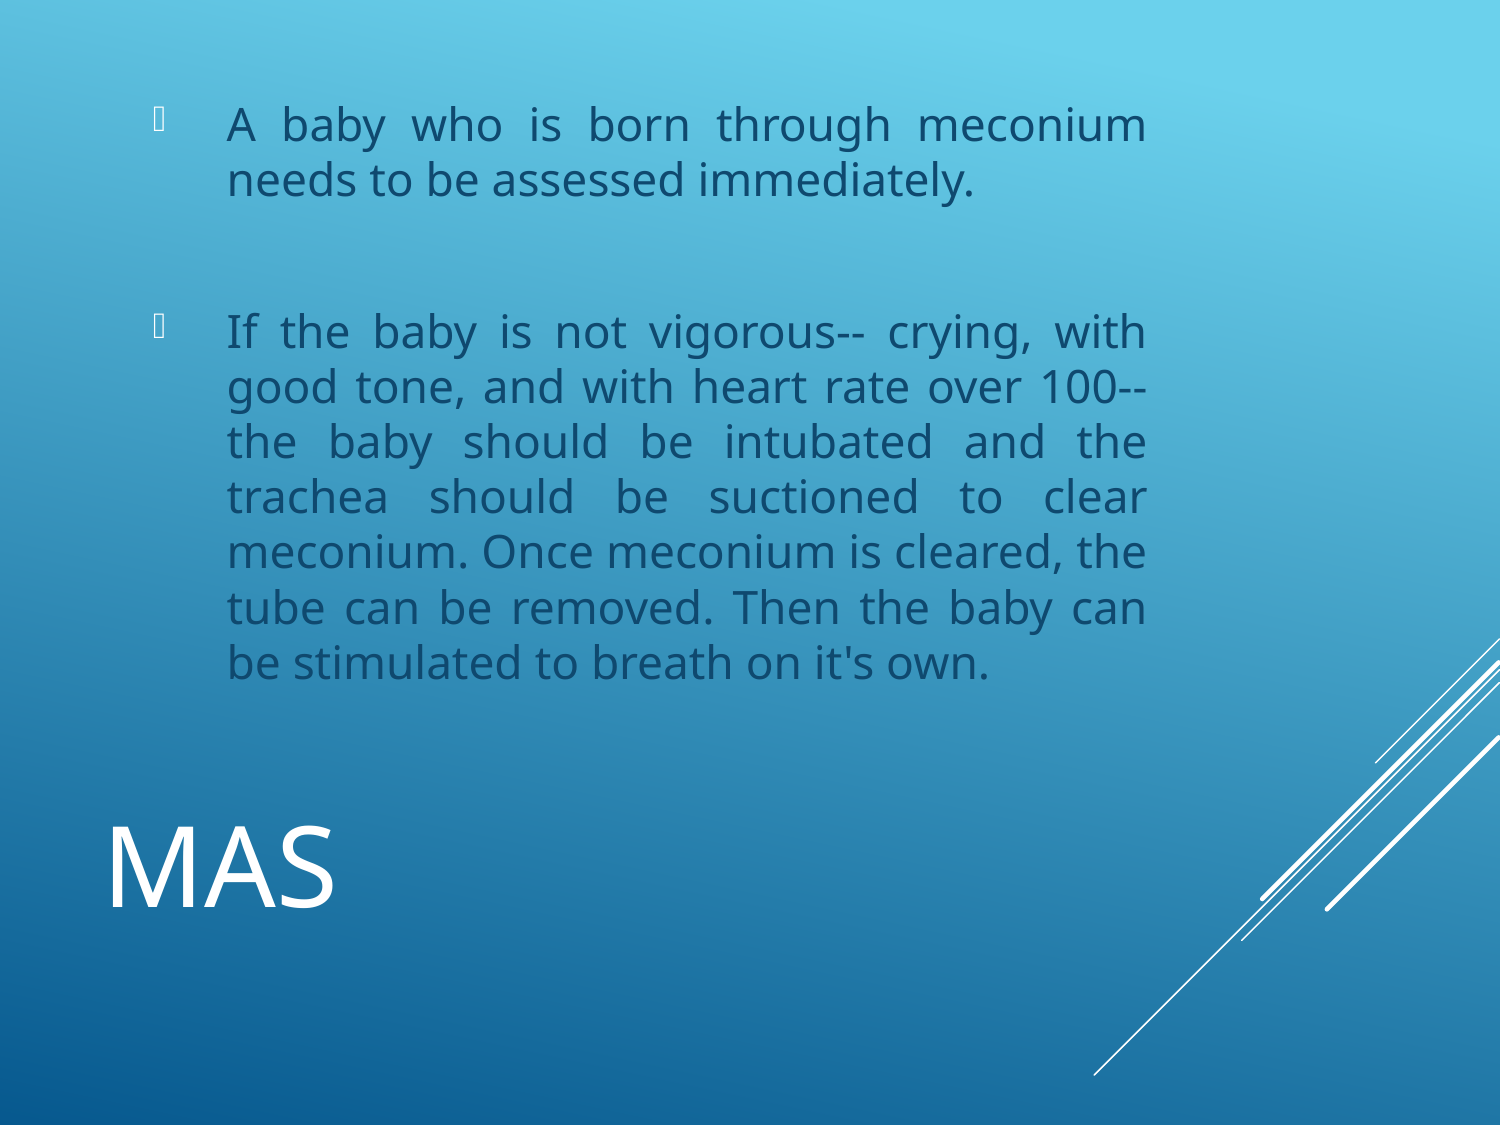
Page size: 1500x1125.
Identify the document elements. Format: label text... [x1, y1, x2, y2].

title MAS [87, 737, 1163, 988]
list A baby who is born through meconium needs to be assessed immediately. If the baby is not vigorous-- crying, with good tone, and with heart rate over 100-- the baby should be intubated and the trachea should be suctioned to clear meconium. Once meconium is cleared, the tube can be removed. Then the baby can be stimulated to breath on it's own. [87, 87, 1163, 706]
